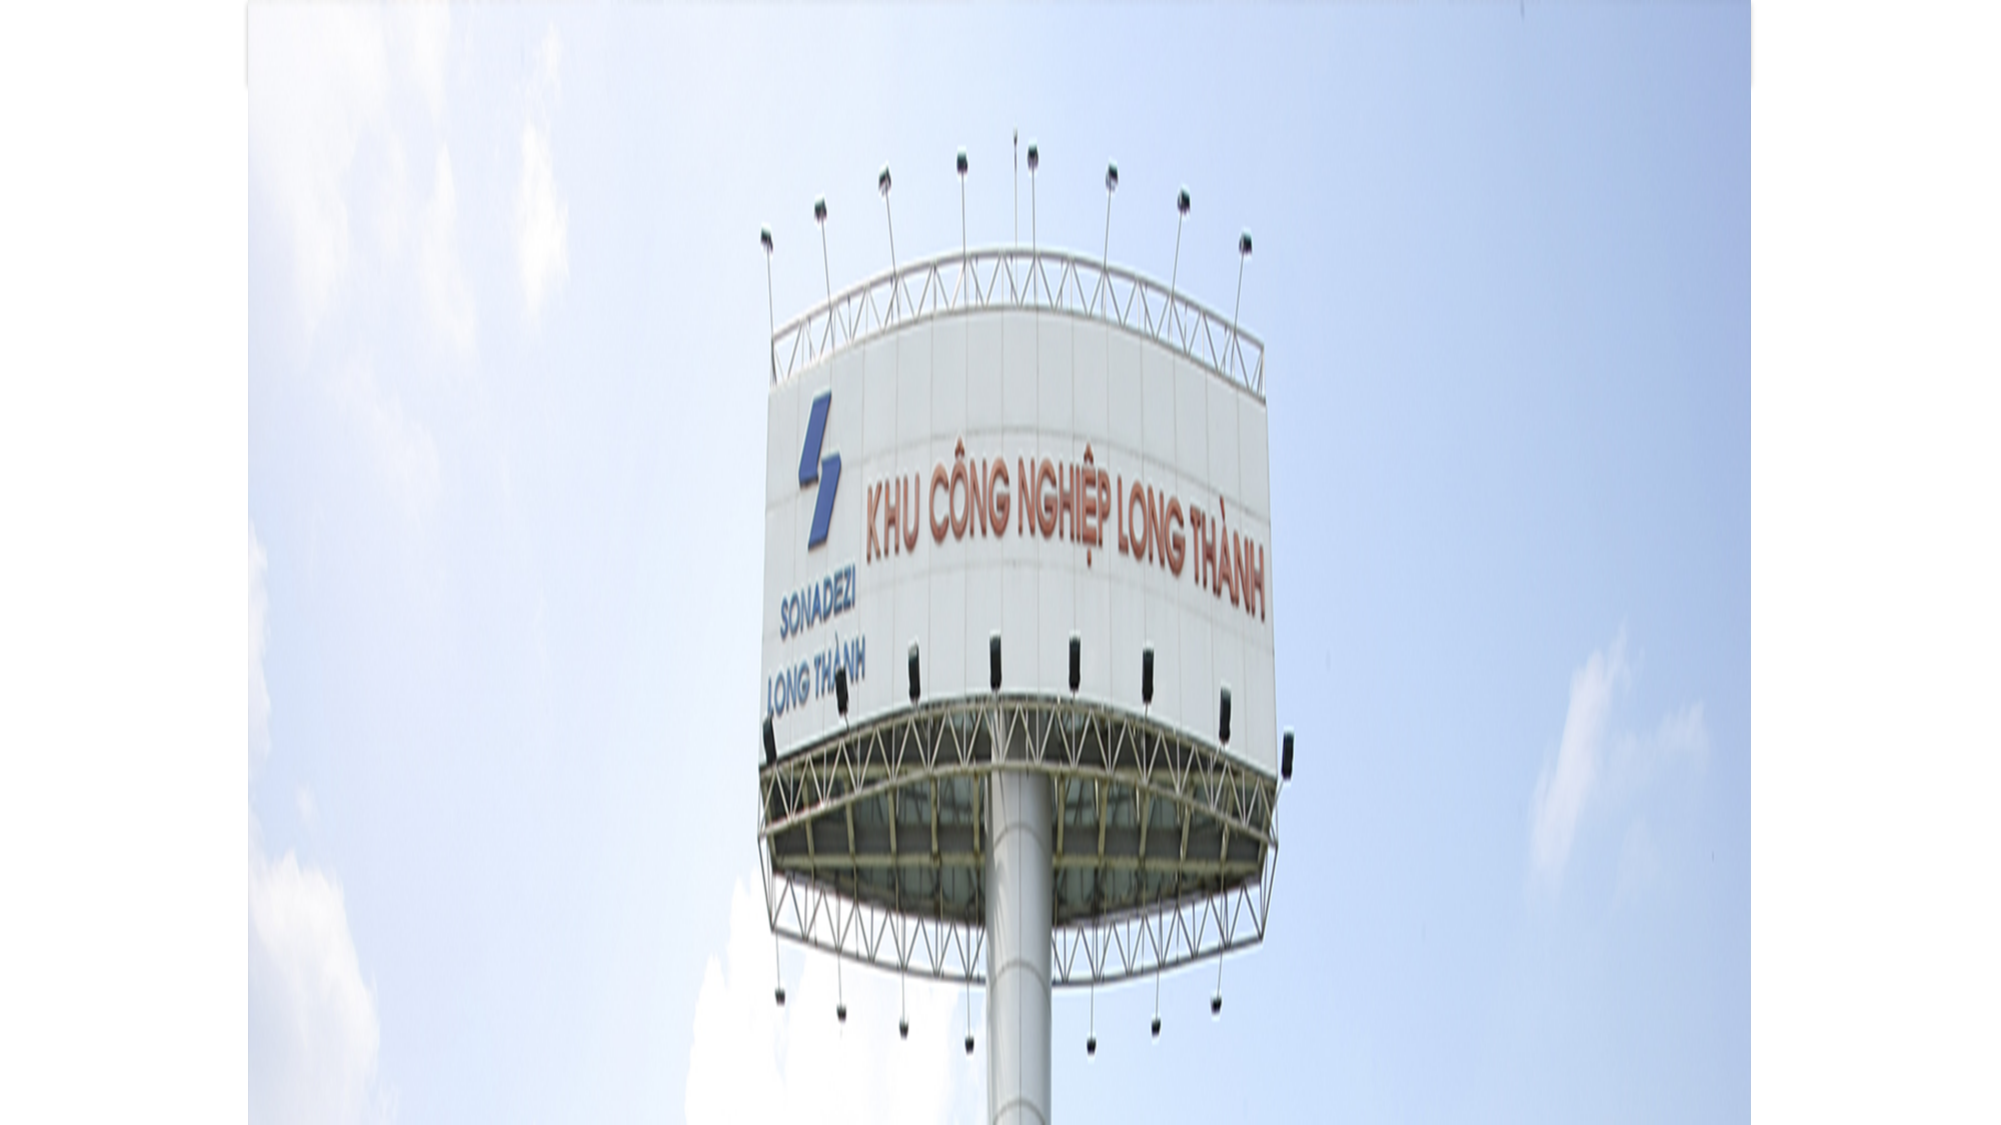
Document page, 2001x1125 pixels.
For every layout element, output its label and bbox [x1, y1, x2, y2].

picture [248, 0, 1752, 1125]
